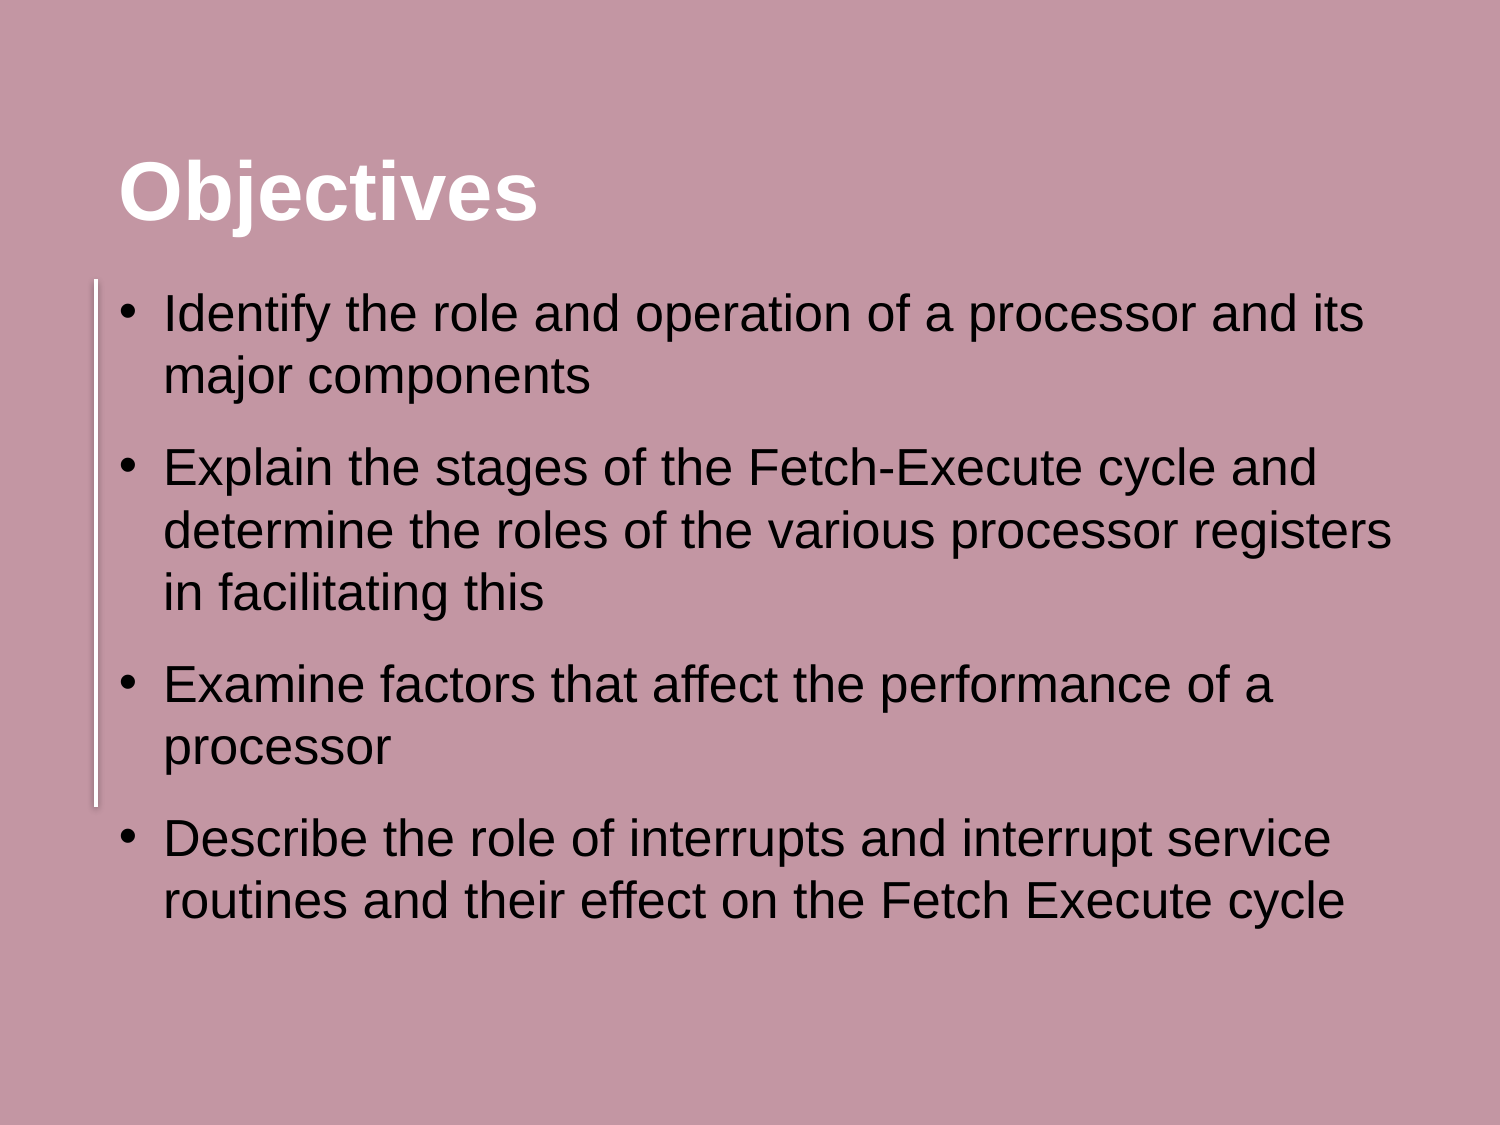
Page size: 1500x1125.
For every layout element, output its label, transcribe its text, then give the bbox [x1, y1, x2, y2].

list Identify the role and operation of a processor and its major components Explain the stages of the Fetch-Execute cycle and determine the roles of the various processor registers in facilitating this Examine factors that affect the performance of a processor Describe the role of interrupts and interrupt service routines and their effect on the Fetch Execute cycle [118, 279, 1409, 1087]
list Objectives [118, 148, 1401, 259]
